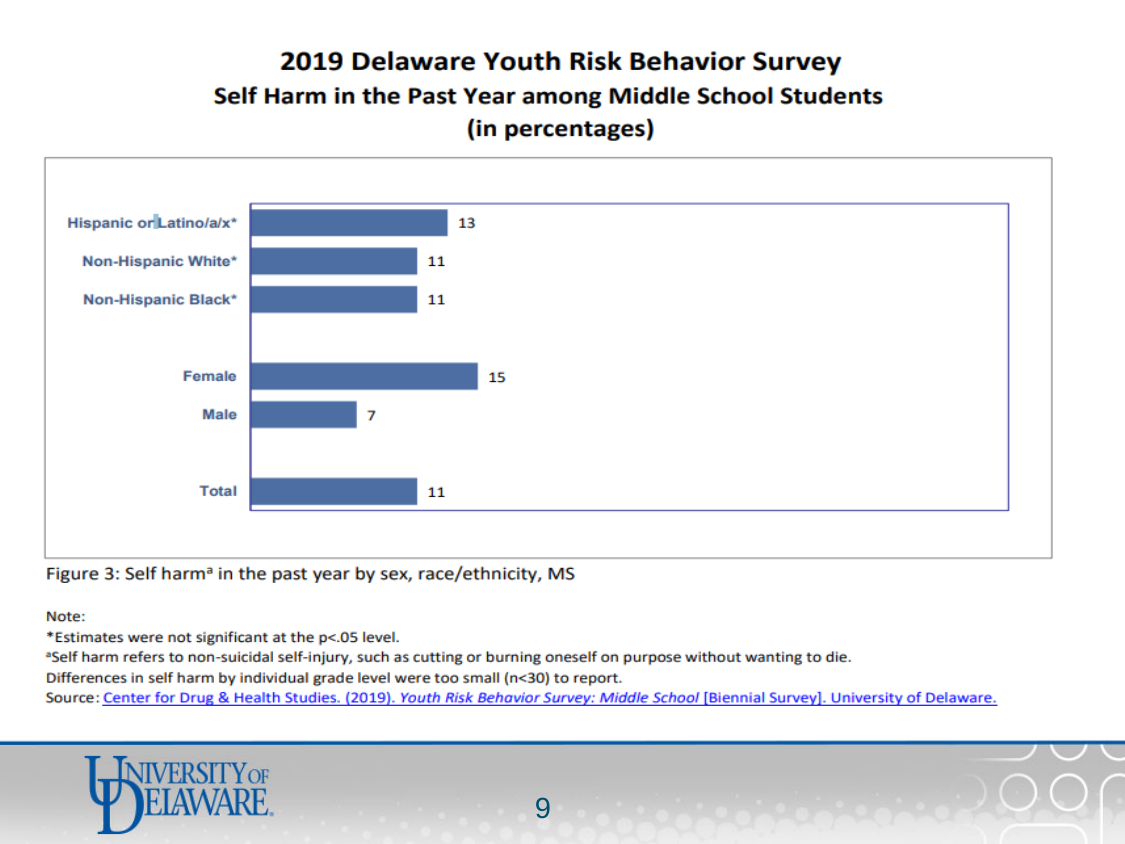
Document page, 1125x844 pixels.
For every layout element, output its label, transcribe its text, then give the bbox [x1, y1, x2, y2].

slide_number 8 [411, 782, 675, 828]
picture [0, 0, 1125, 844]
